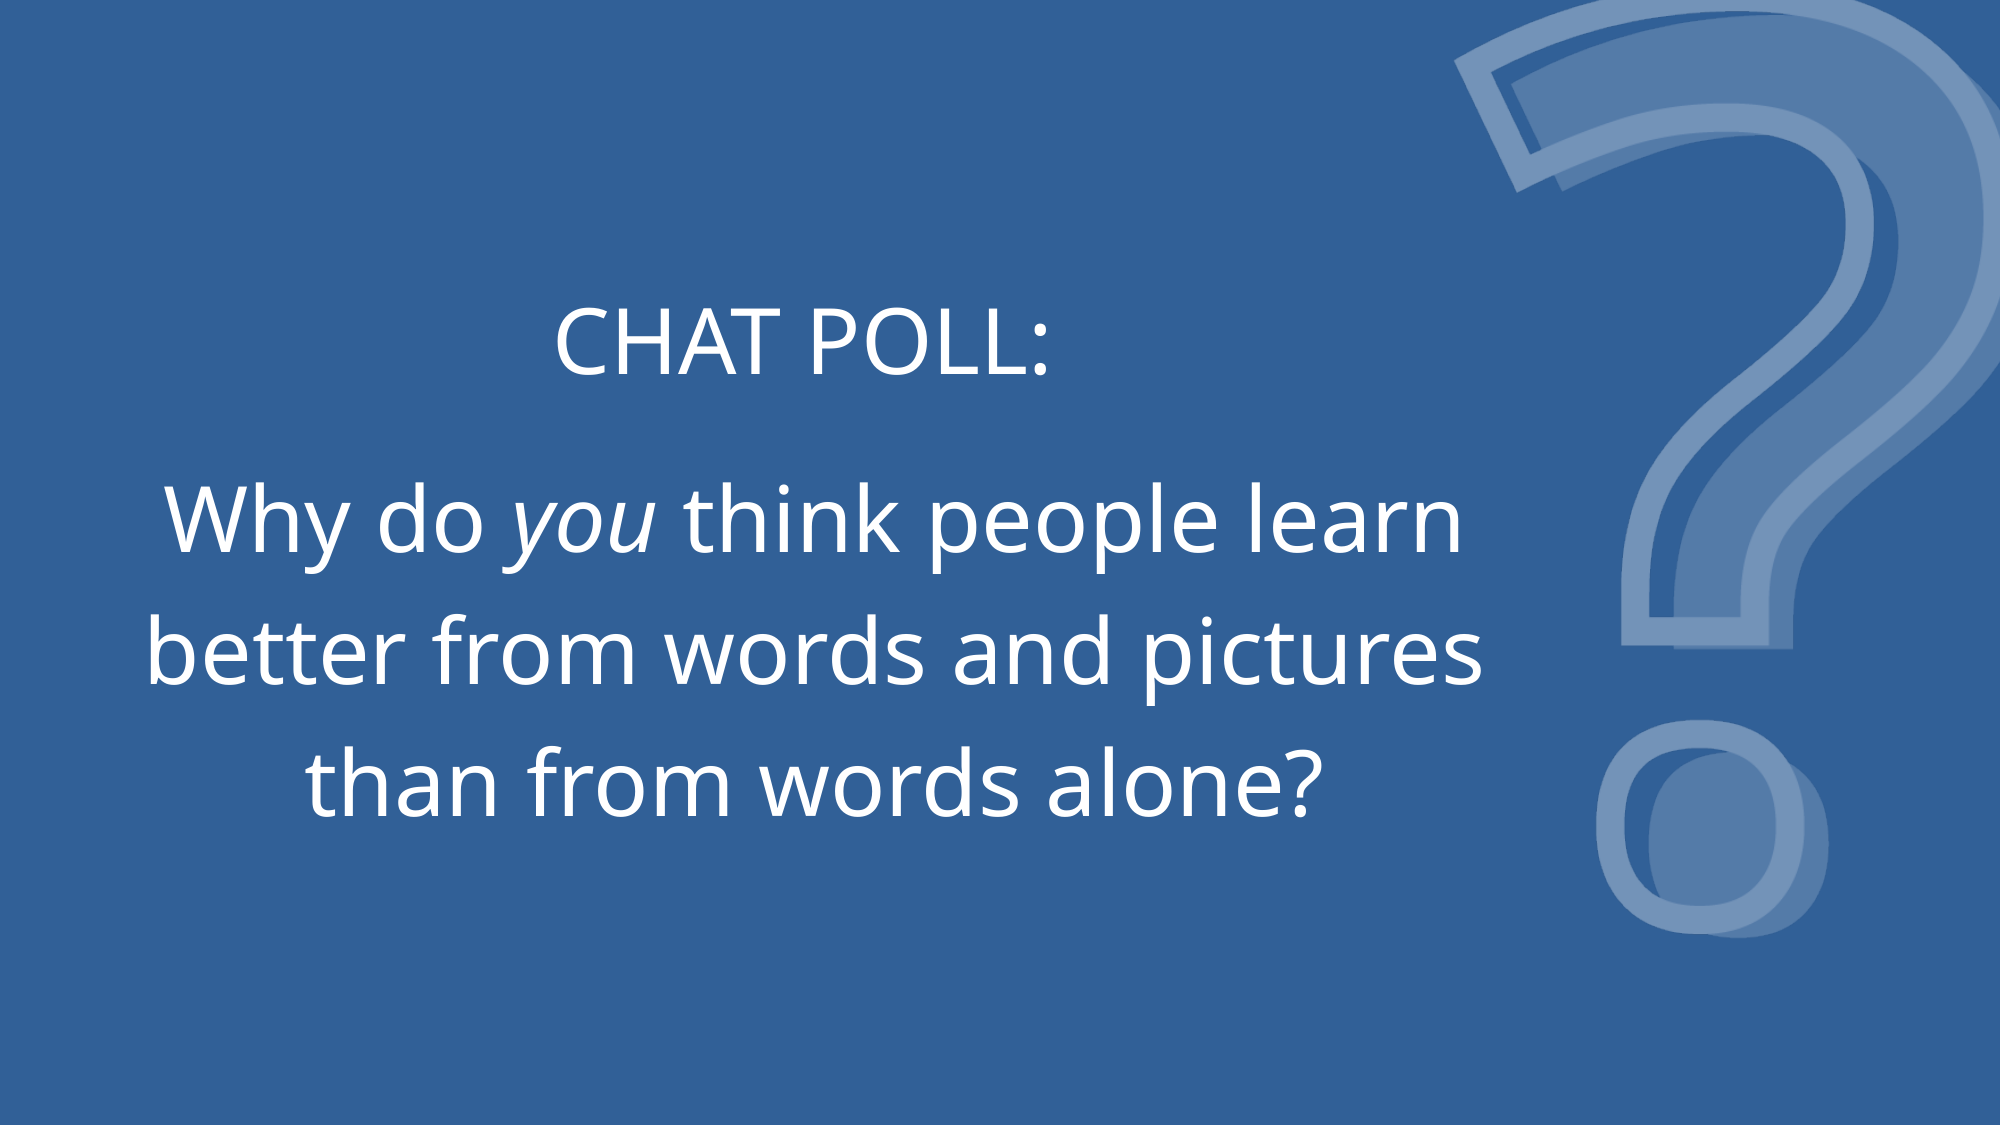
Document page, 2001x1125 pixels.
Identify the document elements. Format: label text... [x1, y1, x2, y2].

picture [1285, 0, 2000, 1096]
text_box CHAT POLL: Why do you think people learn better from words and pictures than from words alone? [108, 275, 1285, 842]
